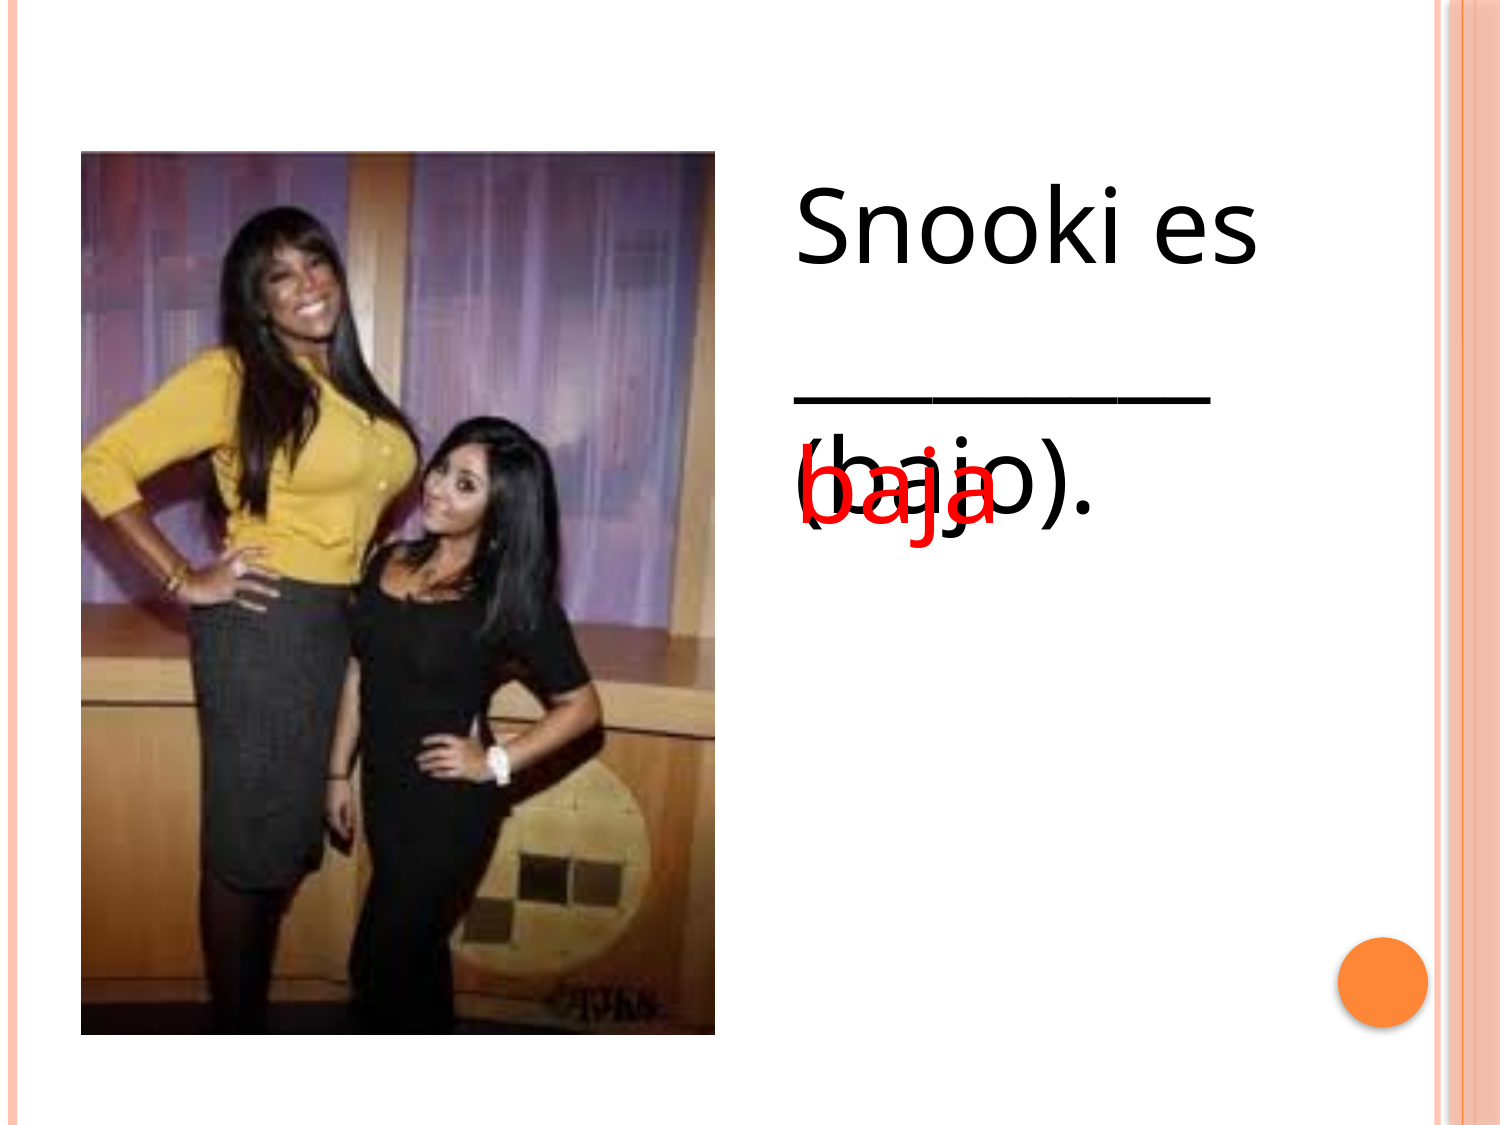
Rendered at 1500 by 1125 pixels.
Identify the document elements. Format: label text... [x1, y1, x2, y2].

picture [81, 151, 716, 1036]
text_box baja [779, 411, 1318, 552]
text_box Snooki es _________ (bajo). [779, 151, 1318, 411]
